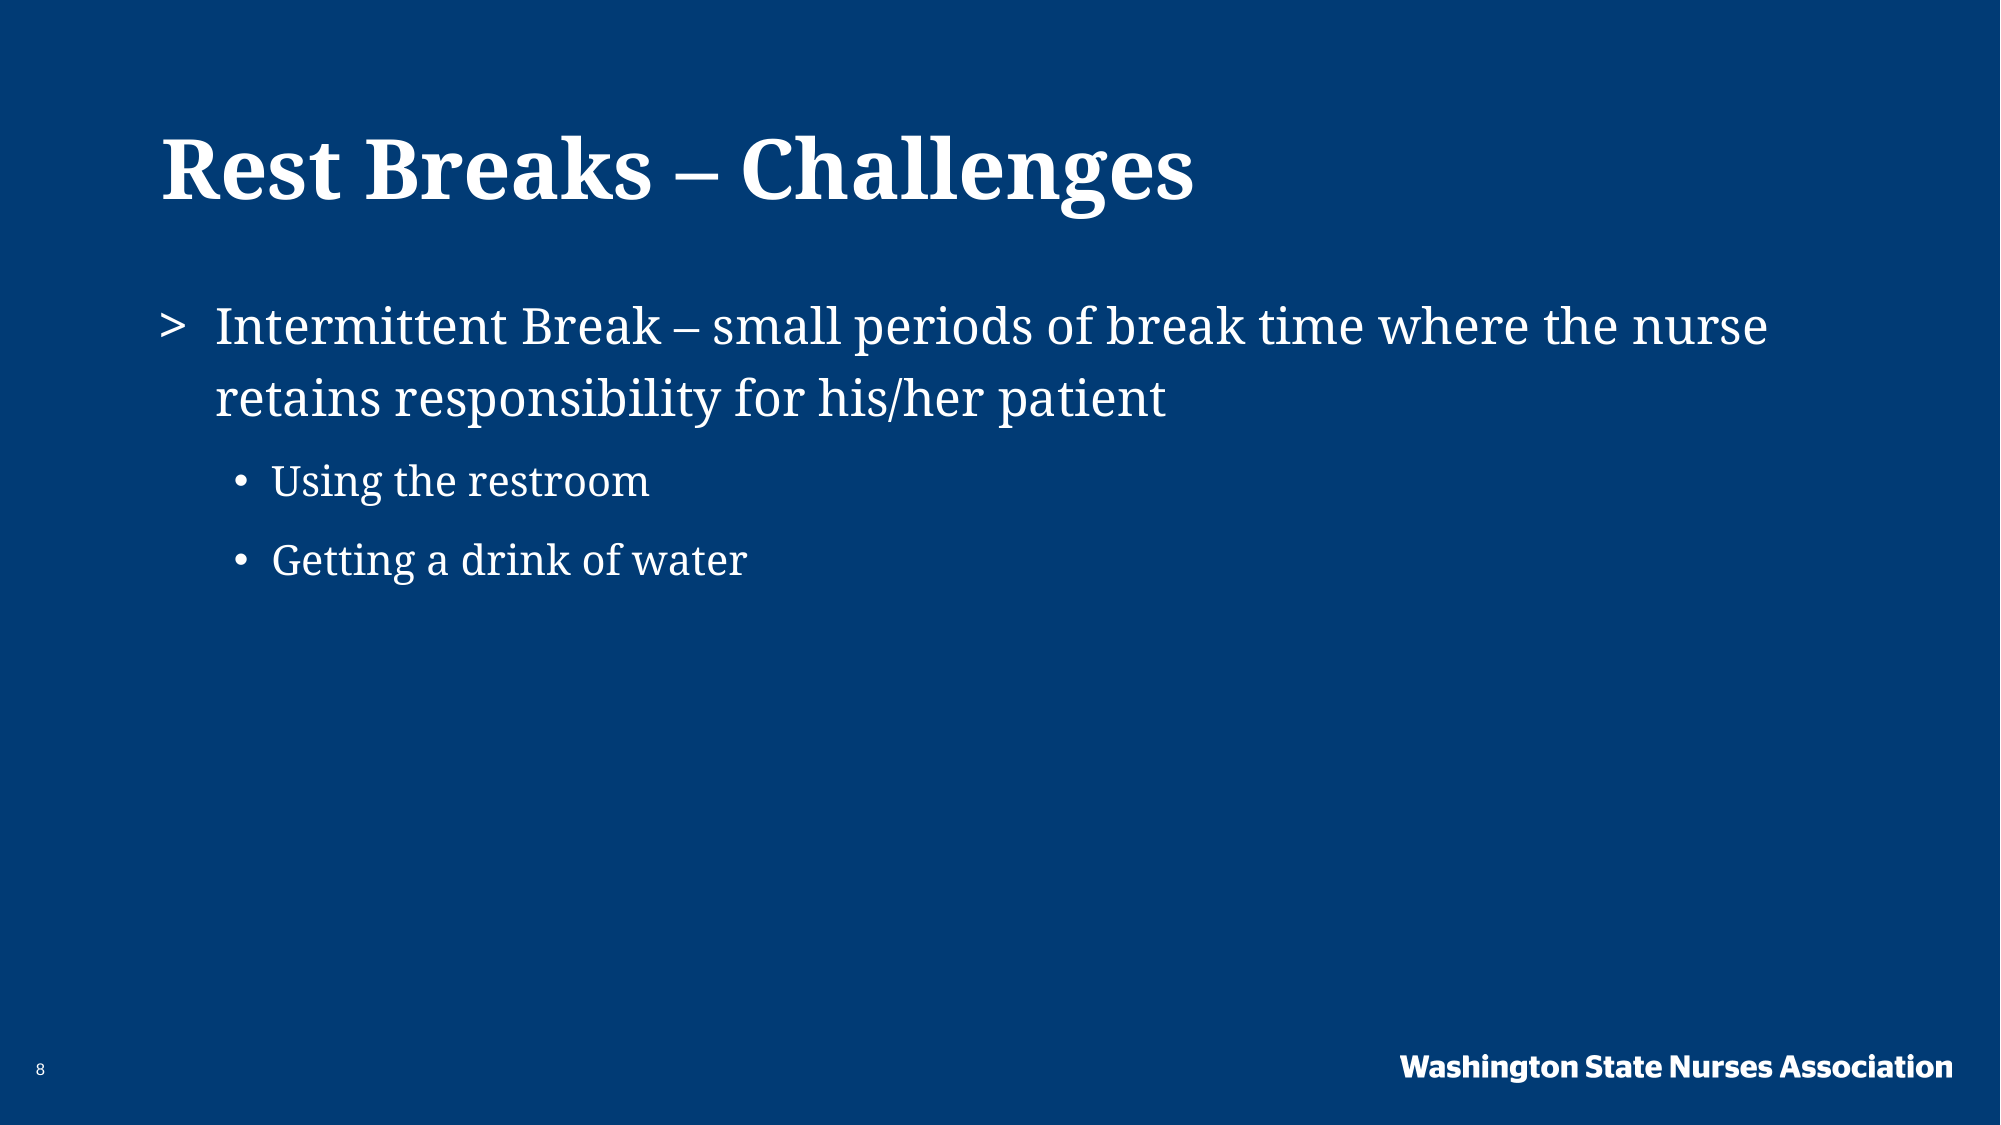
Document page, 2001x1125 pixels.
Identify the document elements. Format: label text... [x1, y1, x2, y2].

list Intermittent Break – small periods of break time where the nurse retains responsibility for his/her patient Using the restroom Getting a drink of water [144, 275, 1850, 963]
list Rest Breaks – Challenges [146, 60, 1938, 224]
picture [1400, 1054, 1952, 1083]
